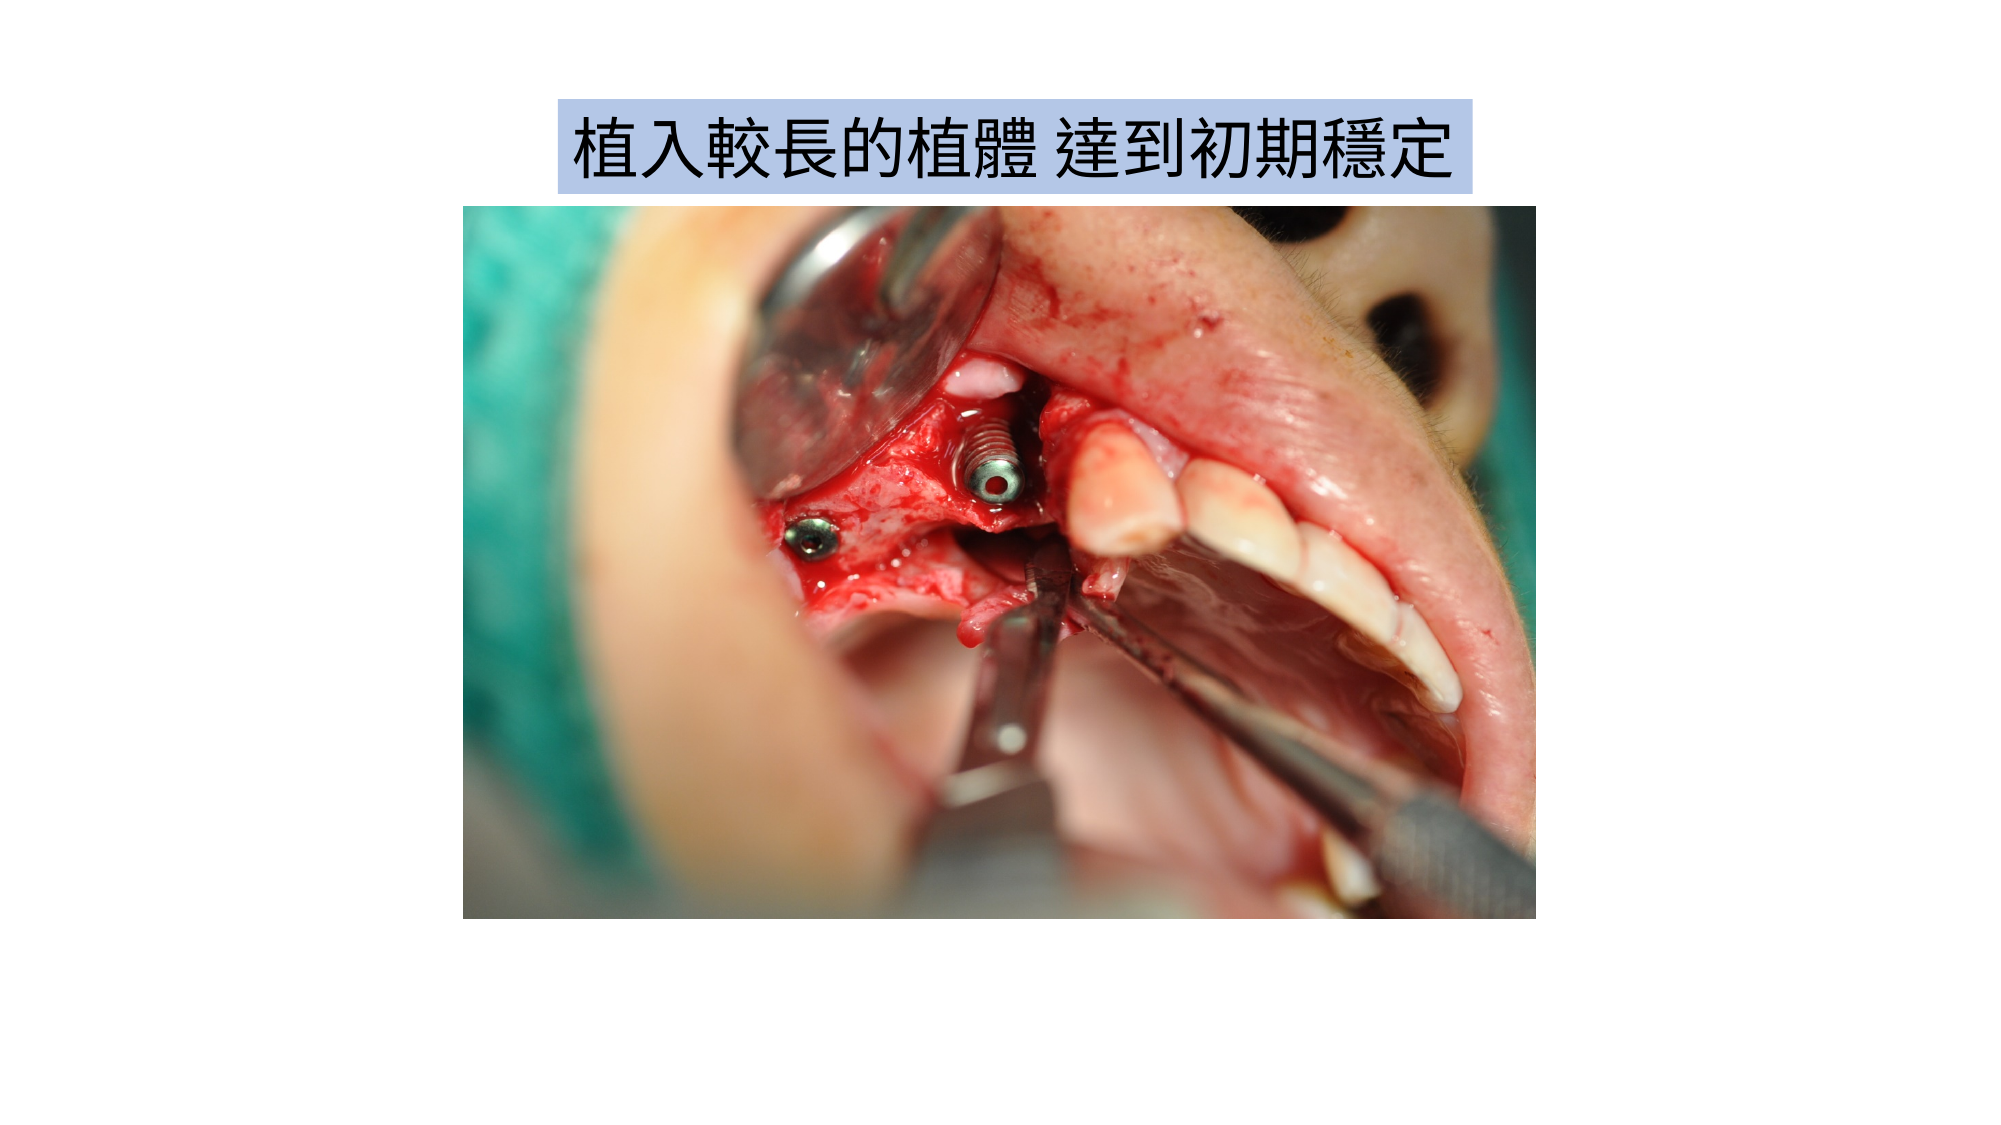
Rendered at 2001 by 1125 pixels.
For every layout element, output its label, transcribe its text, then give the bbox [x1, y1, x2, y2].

text_box 植入較長的植體 達到初期穩定 [557, 99, 1473, 194]
picture [463, 206, 1536, 919]
